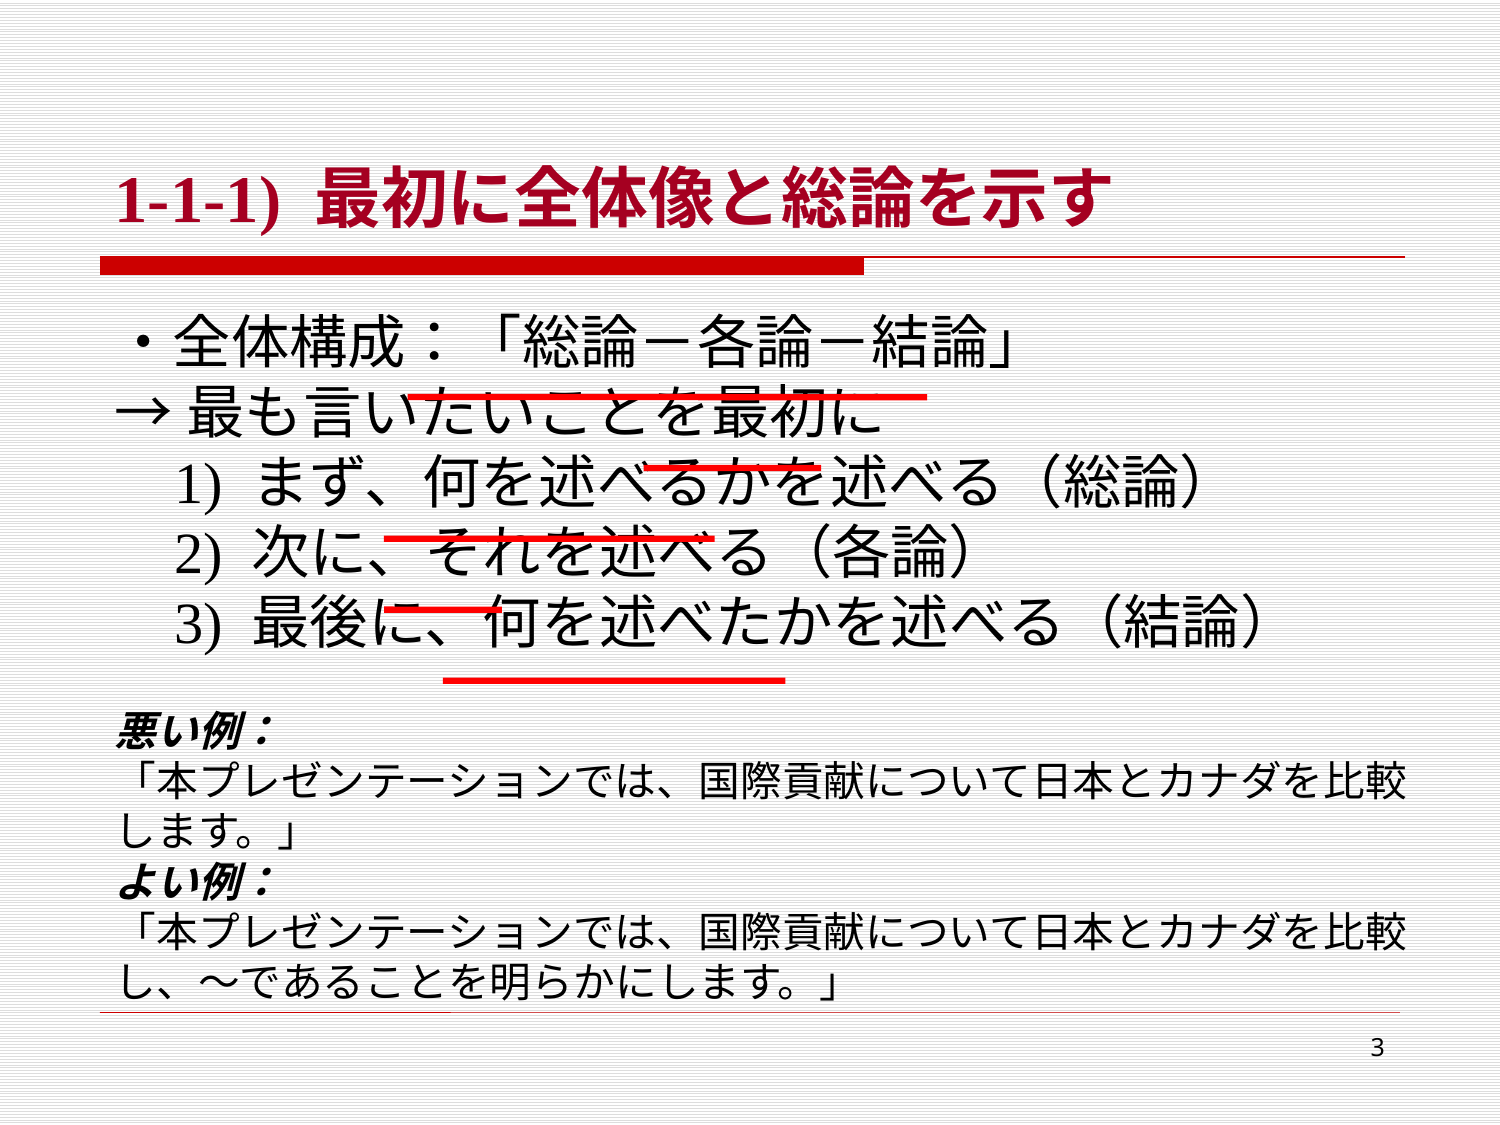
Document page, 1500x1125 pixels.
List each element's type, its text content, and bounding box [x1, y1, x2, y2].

text_box 1-1-1) 最初に全体像と総論を示す ・全体構成：「総論－各論－結論」 →最も言いたいことを最初に 1) まず、何を述べるかを述べる（総論） 2) 次に、それを述べる（各論） 3) 最後に、何を述べたかを述べる（結論） 悪い例： 「本プレゼンテーションでは、国際貢献について日本とカナダを比較します。」 よい例： 「本プレゼンテーションでは、国際貢献について日本とカナダを比較し、～であることを明らかにします。」 [99, 147, 1459, 1013]
slide_number 3 [1074, 1024, 1400, 1103]
